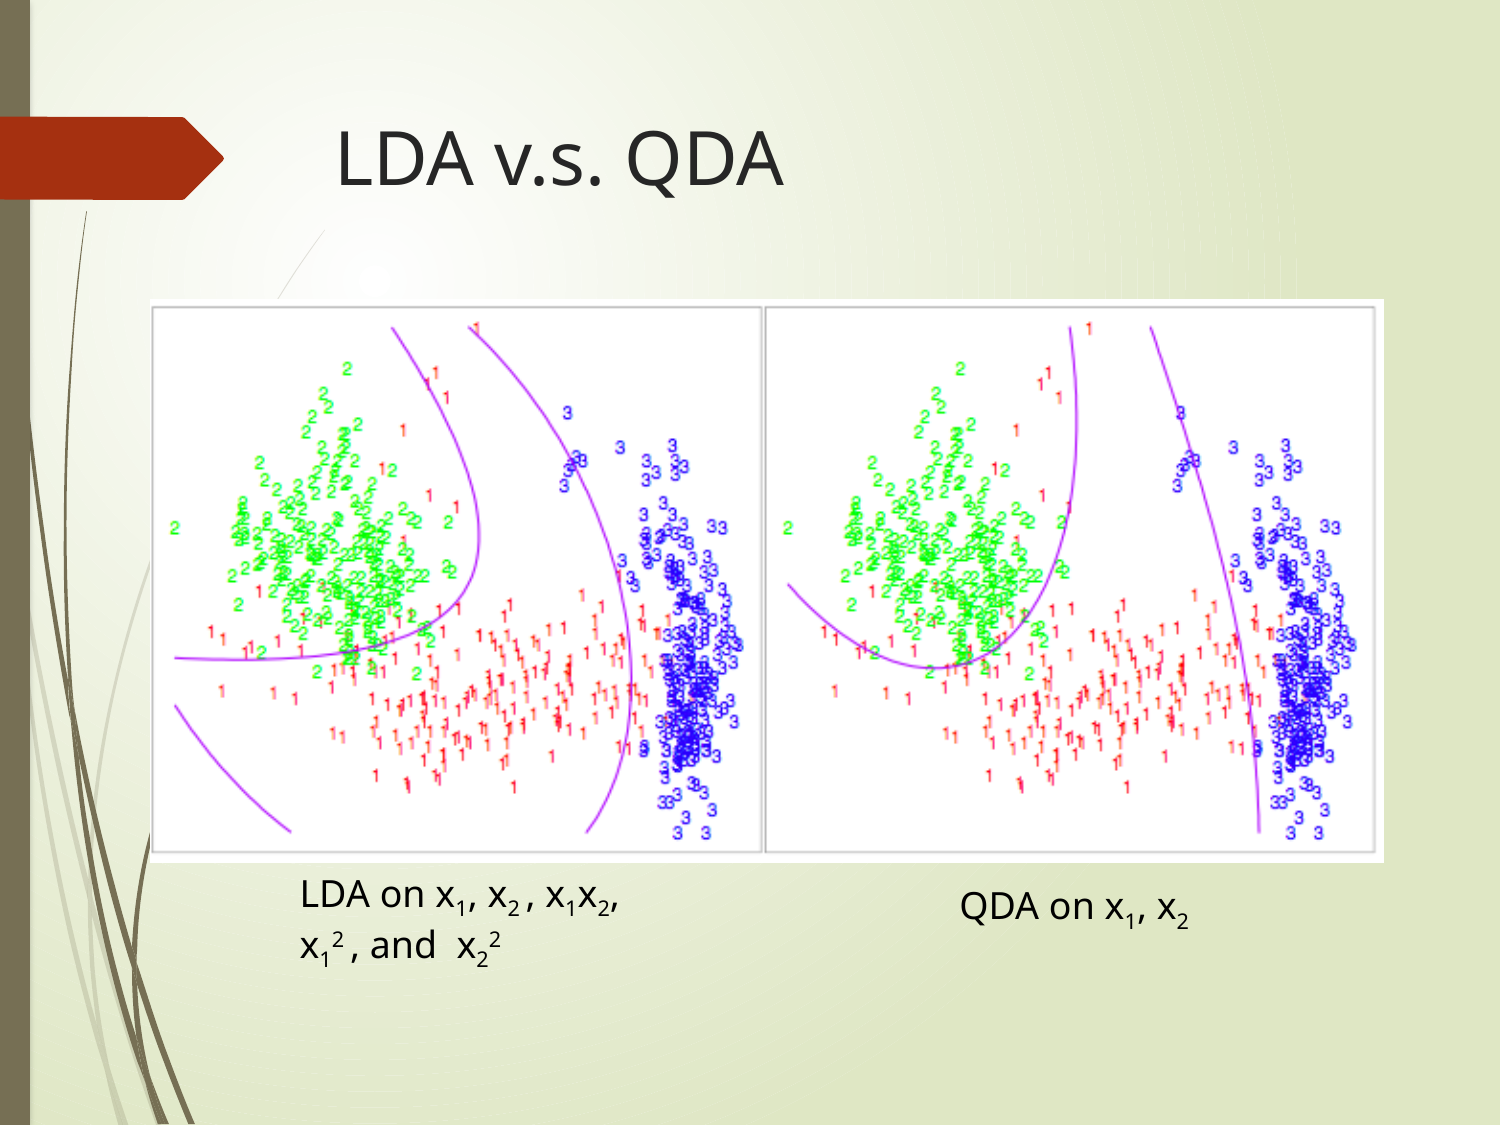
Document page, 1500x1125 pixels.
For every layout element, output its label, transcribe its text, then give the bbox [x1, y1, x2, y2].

text_box QDA on x1, x2 [944, 874, 1205, 941]
text_box LDA on x1, x2 , x1x2, x12 , and x22 [284, 872, 645, 980]
picture [149, 299, 1384, 864]
title LDA v.s. QDA [319, 102, 1400, 313]
